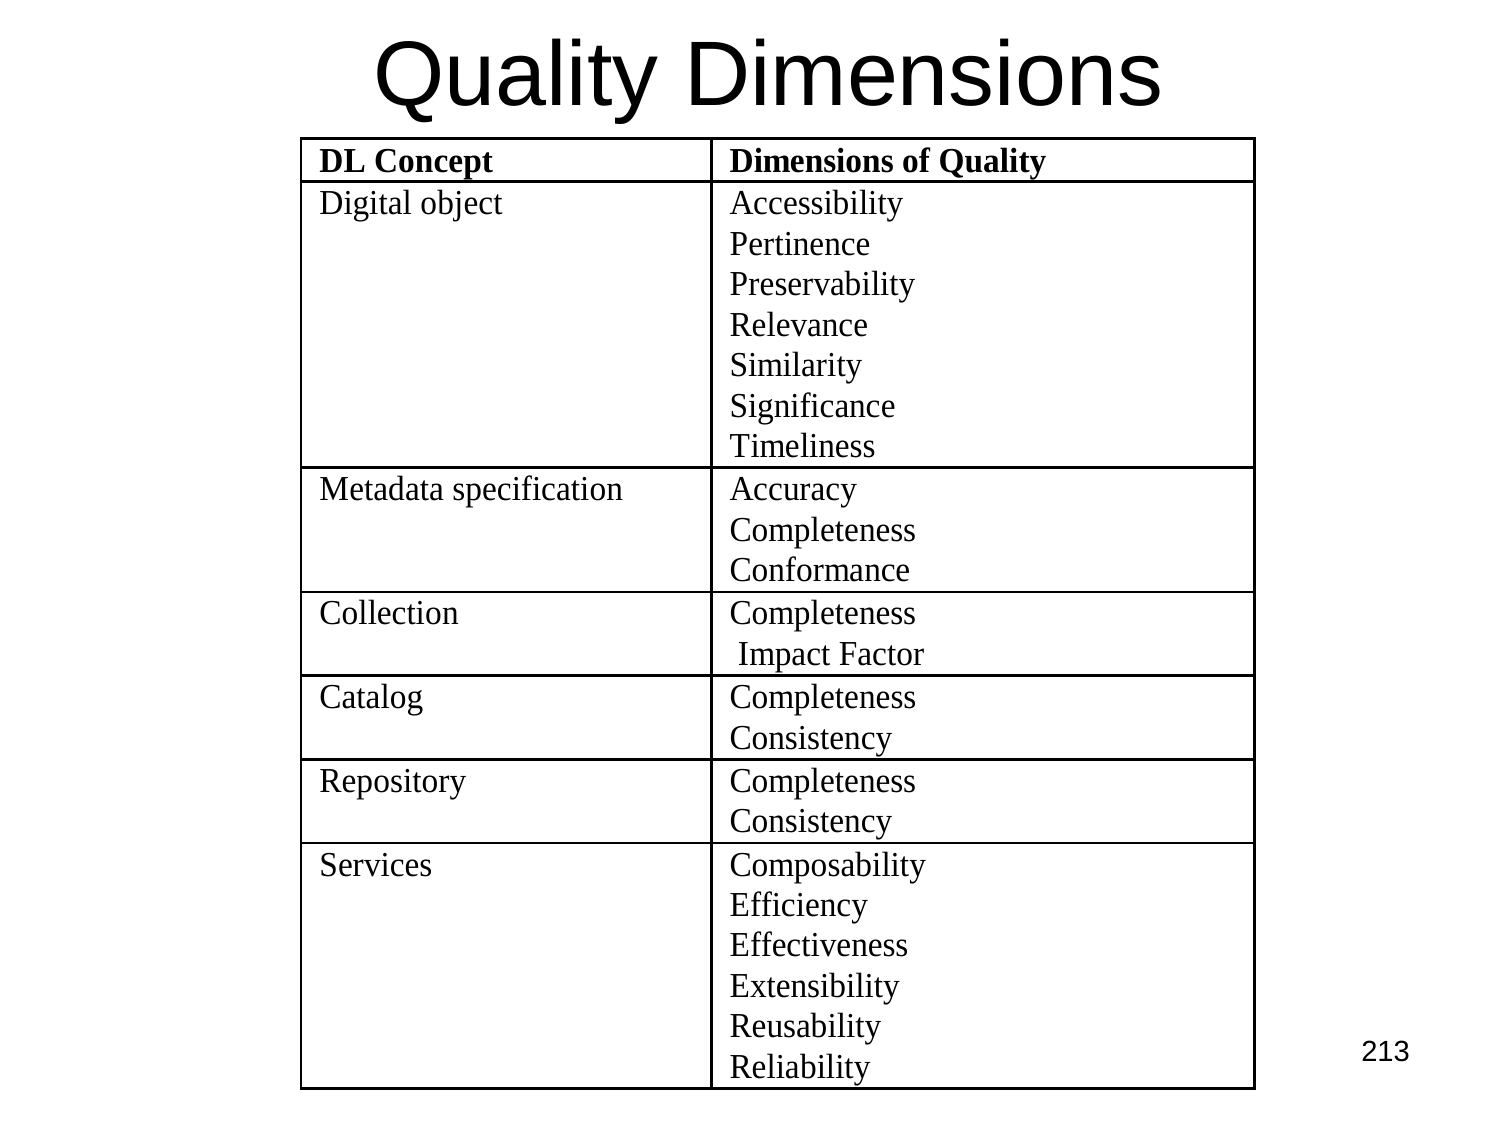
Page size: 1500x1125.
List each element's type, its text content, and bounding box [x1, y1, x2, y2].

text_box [299, 137, 1500, 1125]
title Quality Dimensions [87, 0, 1451, 138]
